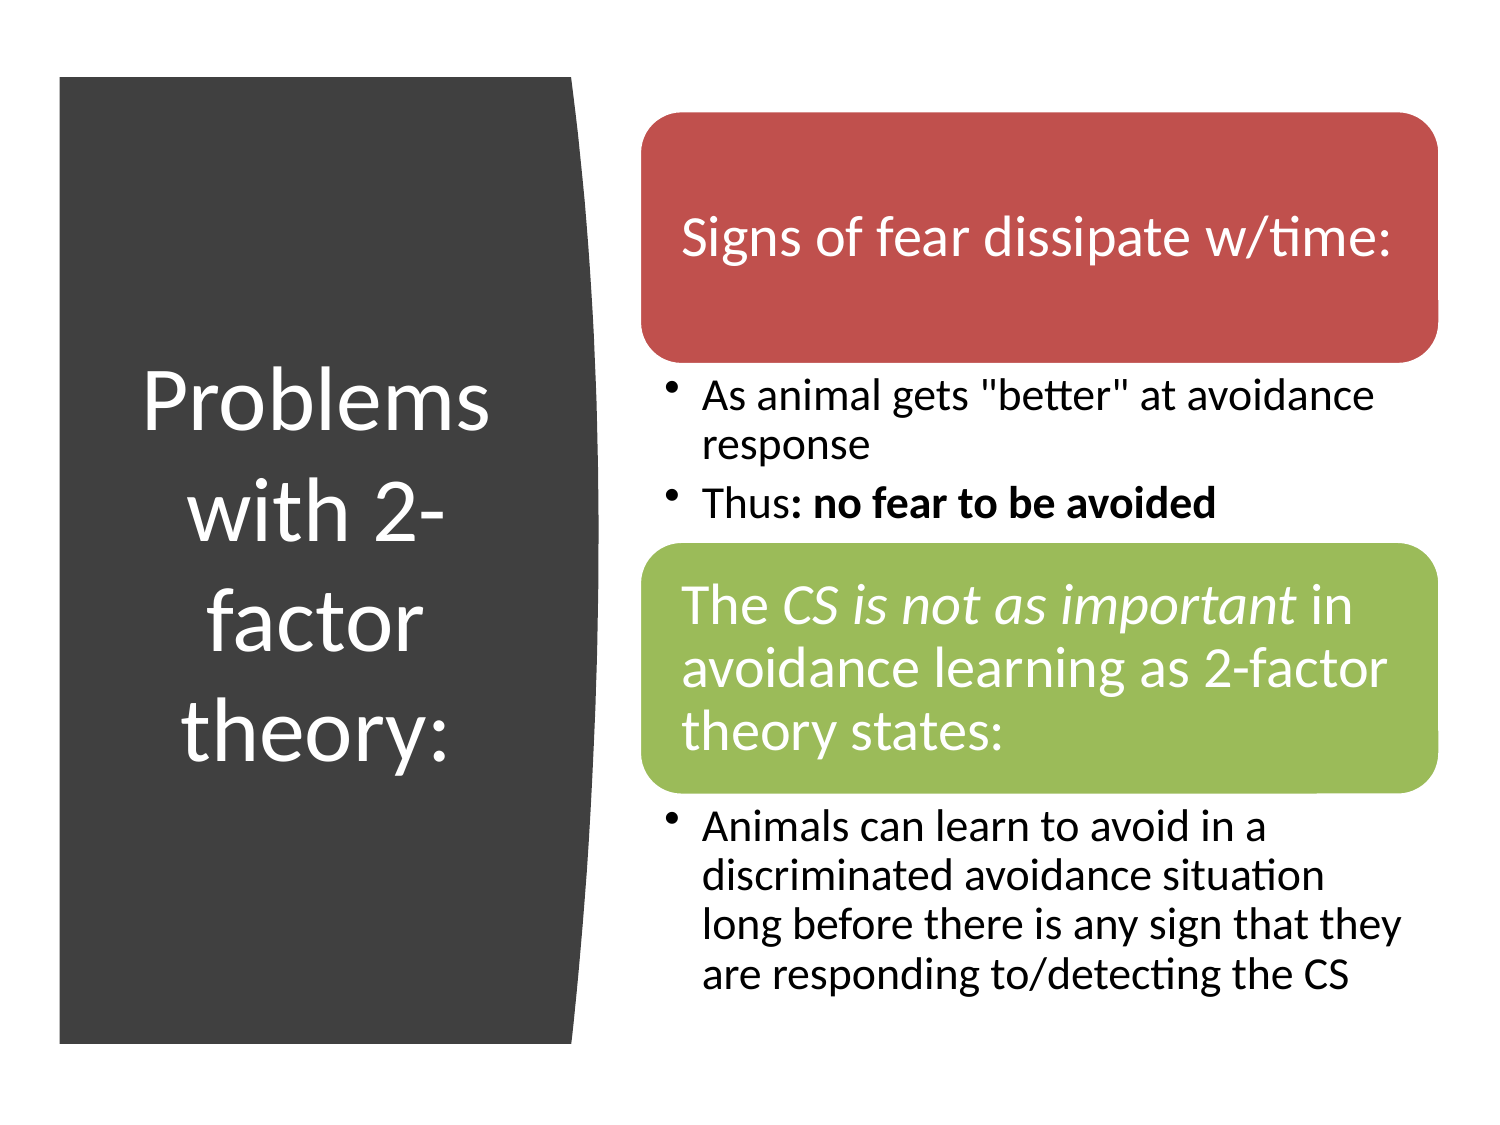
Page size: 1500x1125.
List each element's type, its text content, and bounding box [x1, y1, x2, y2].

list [638, 76, 1441, 1043]
title Problems with 2-factor theory: [106, 166, 527, 953]
text_box [57, 75, 601, 1046]
